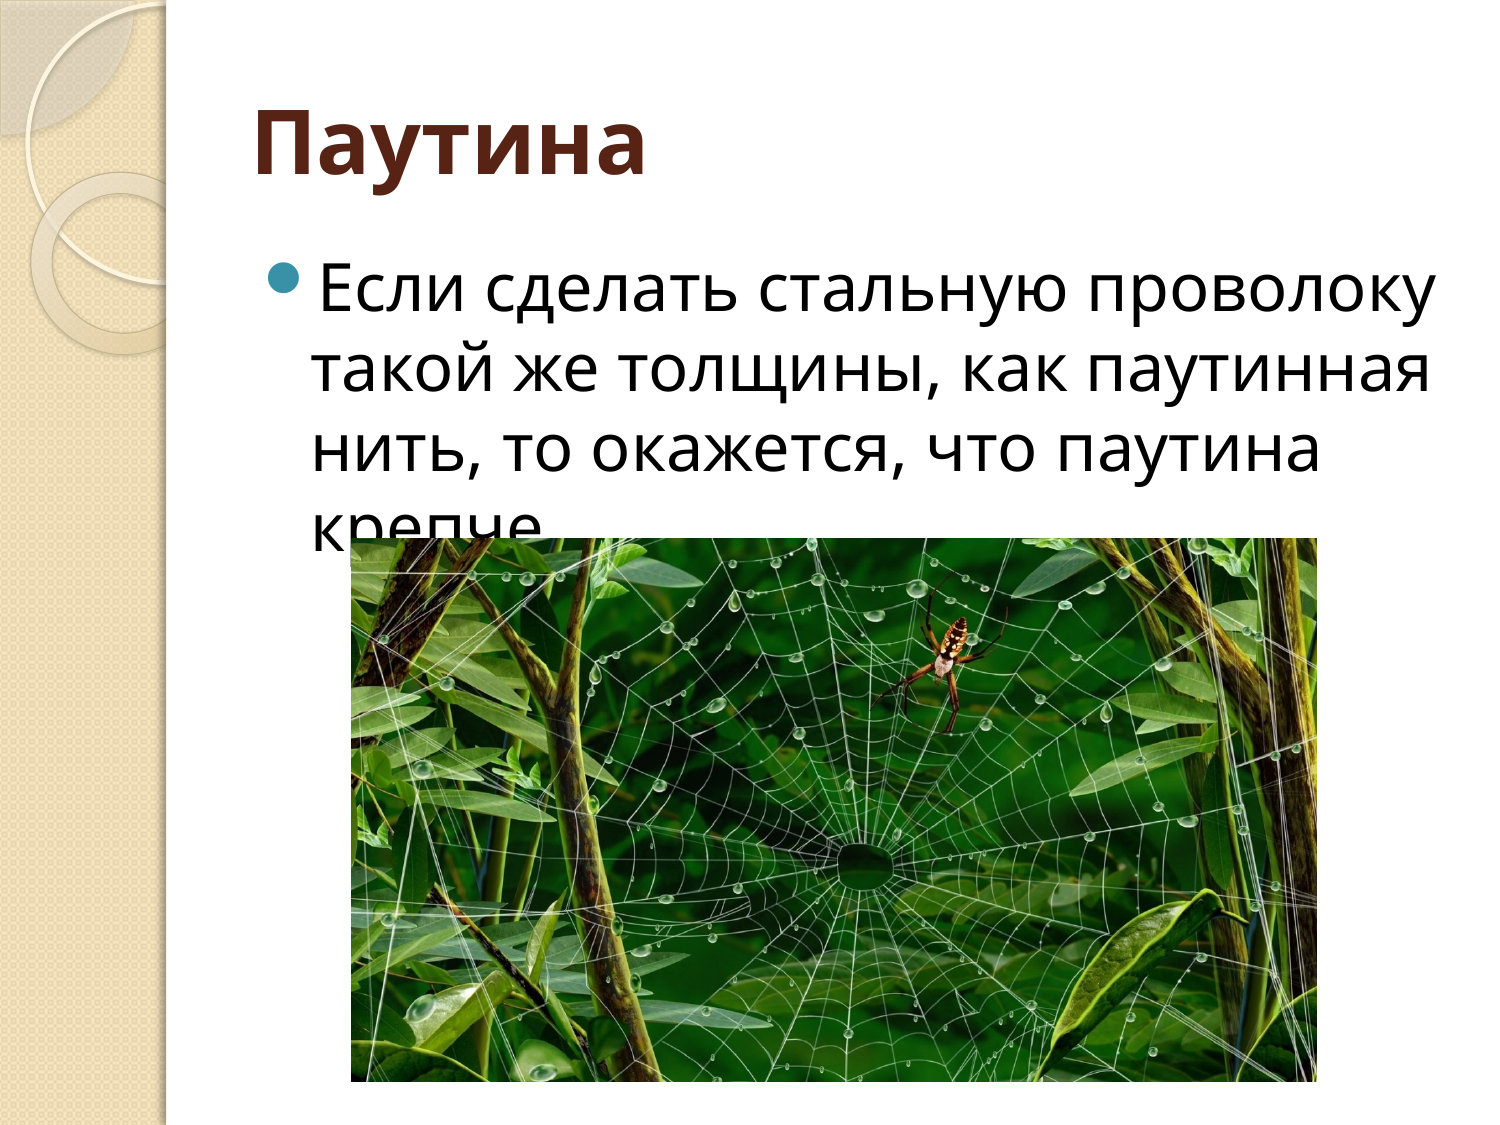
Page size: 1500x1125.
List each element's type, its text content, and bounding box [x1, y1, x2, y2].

picture [351, 538, 1317, 1082]
title Паутина [235, 45, 1466, 233]
list Если сделать стальную проволоку такой же толщины, как паутинная нить, то окажется, что паутина крепче. [235, 237, 1466, 1025]
